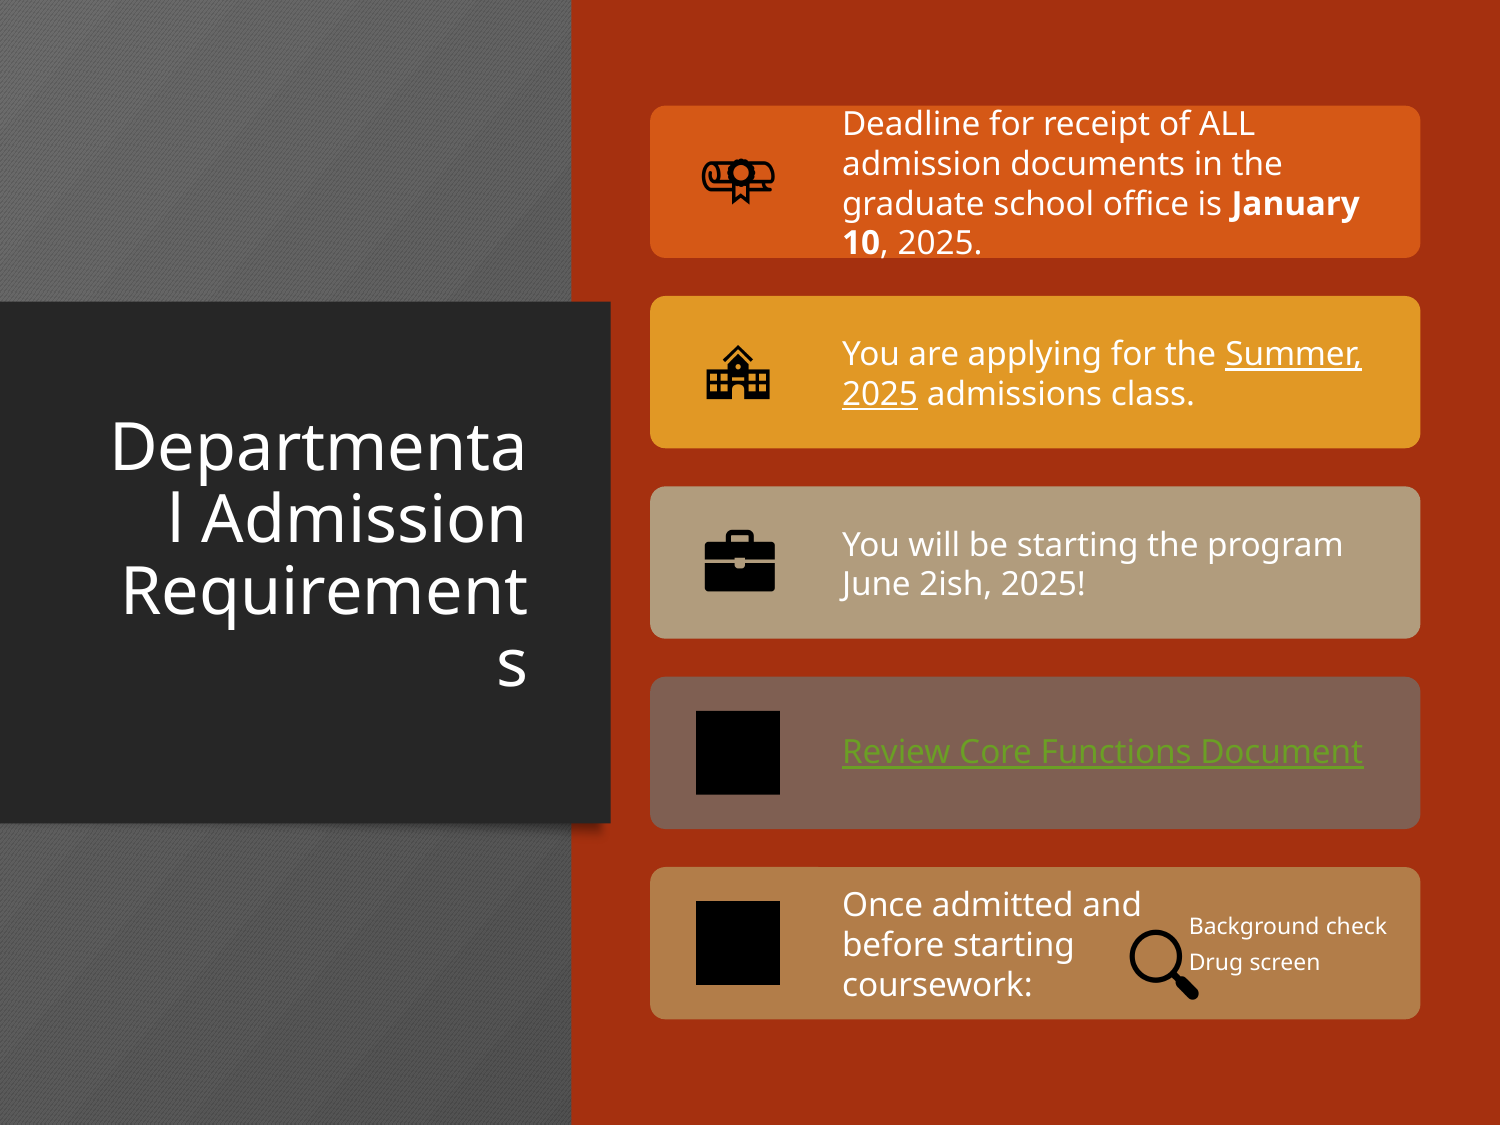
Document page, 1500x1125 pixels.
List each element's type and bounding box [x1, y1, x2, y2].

picture [0, 0, 1500, 1125]
list [649, 104, 1421, 1021]
